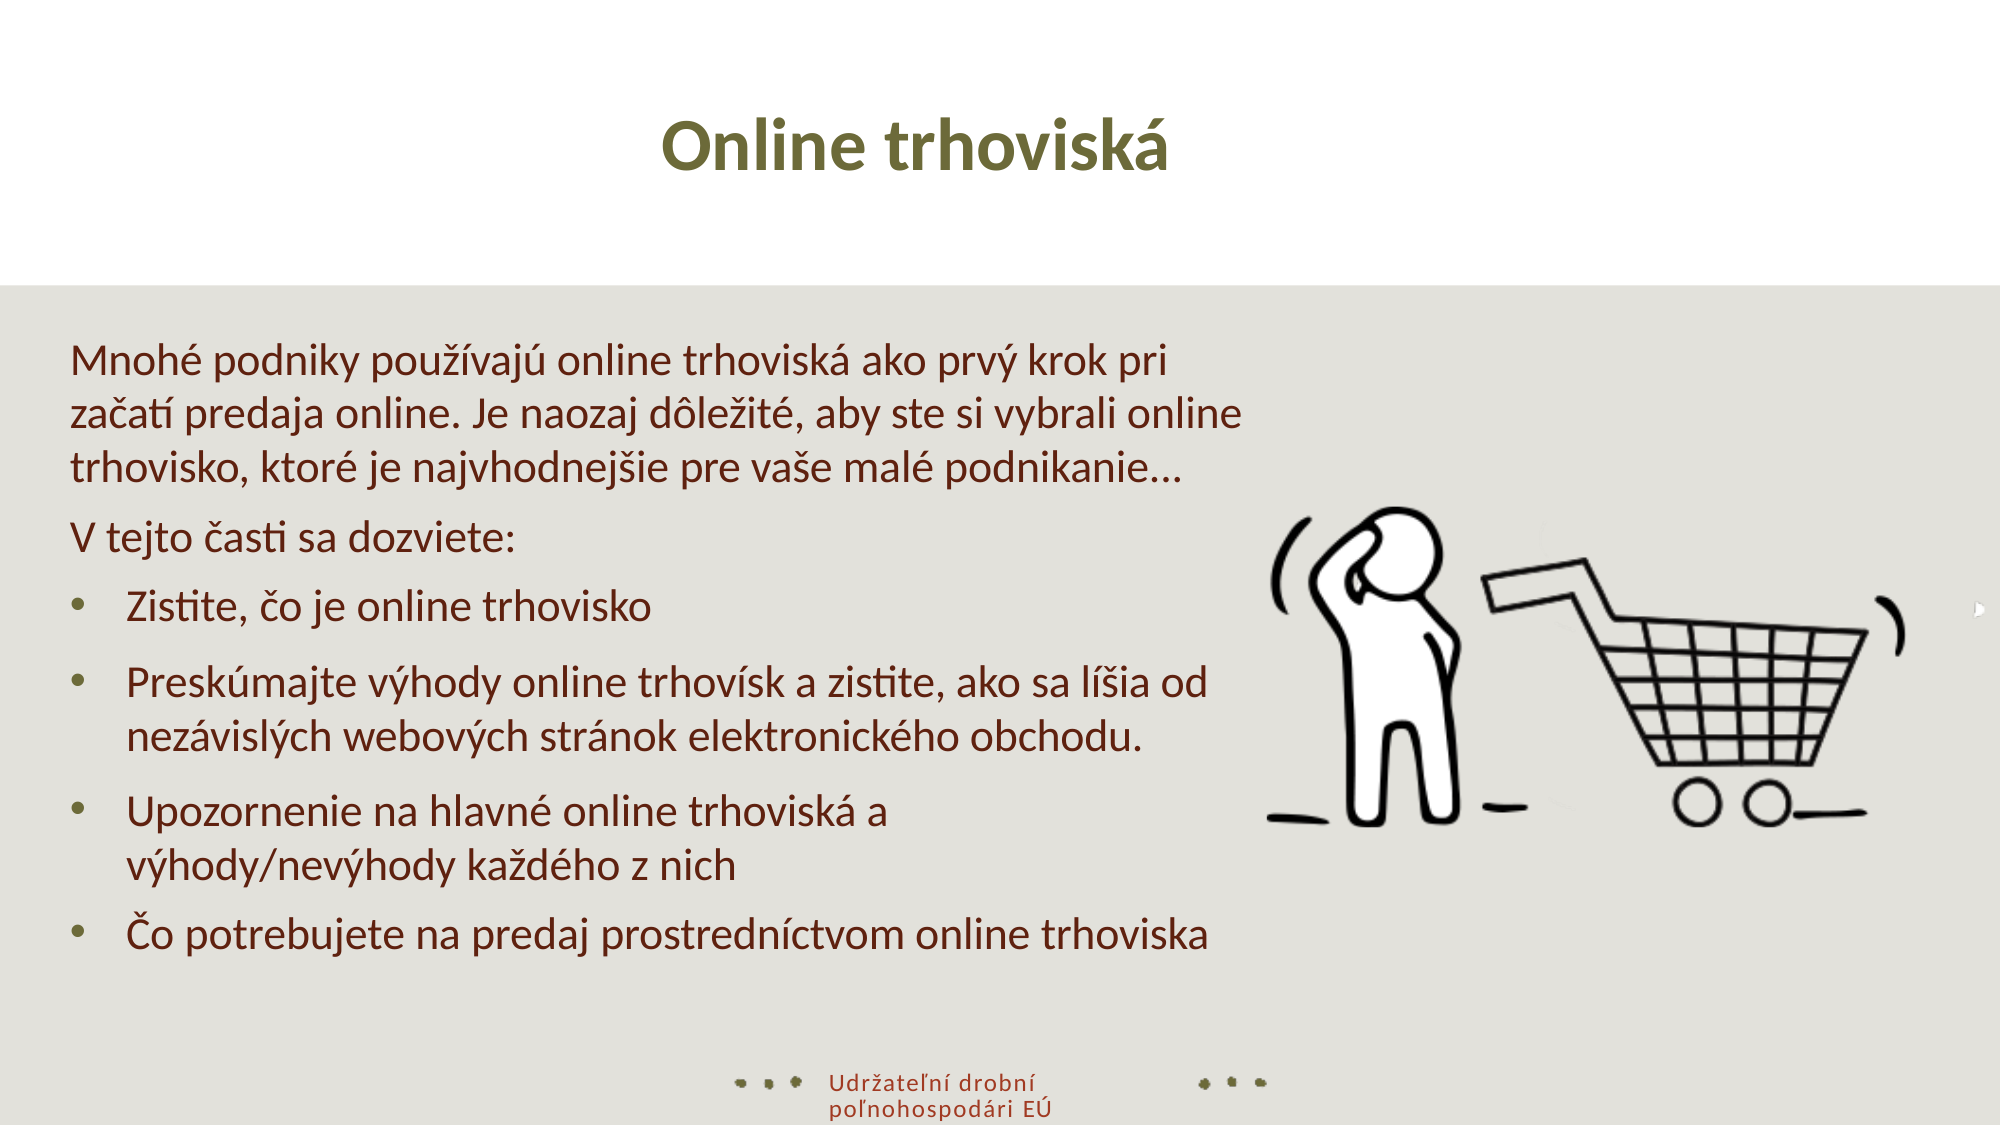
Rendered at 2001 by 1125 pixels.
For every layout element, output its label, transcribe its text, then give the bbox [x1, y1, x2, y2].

picture [1178, 366, 2000, 946]
title Online trhoviská [659, 93, 1309, 284]
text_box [0, 285, 2000, 1125]
